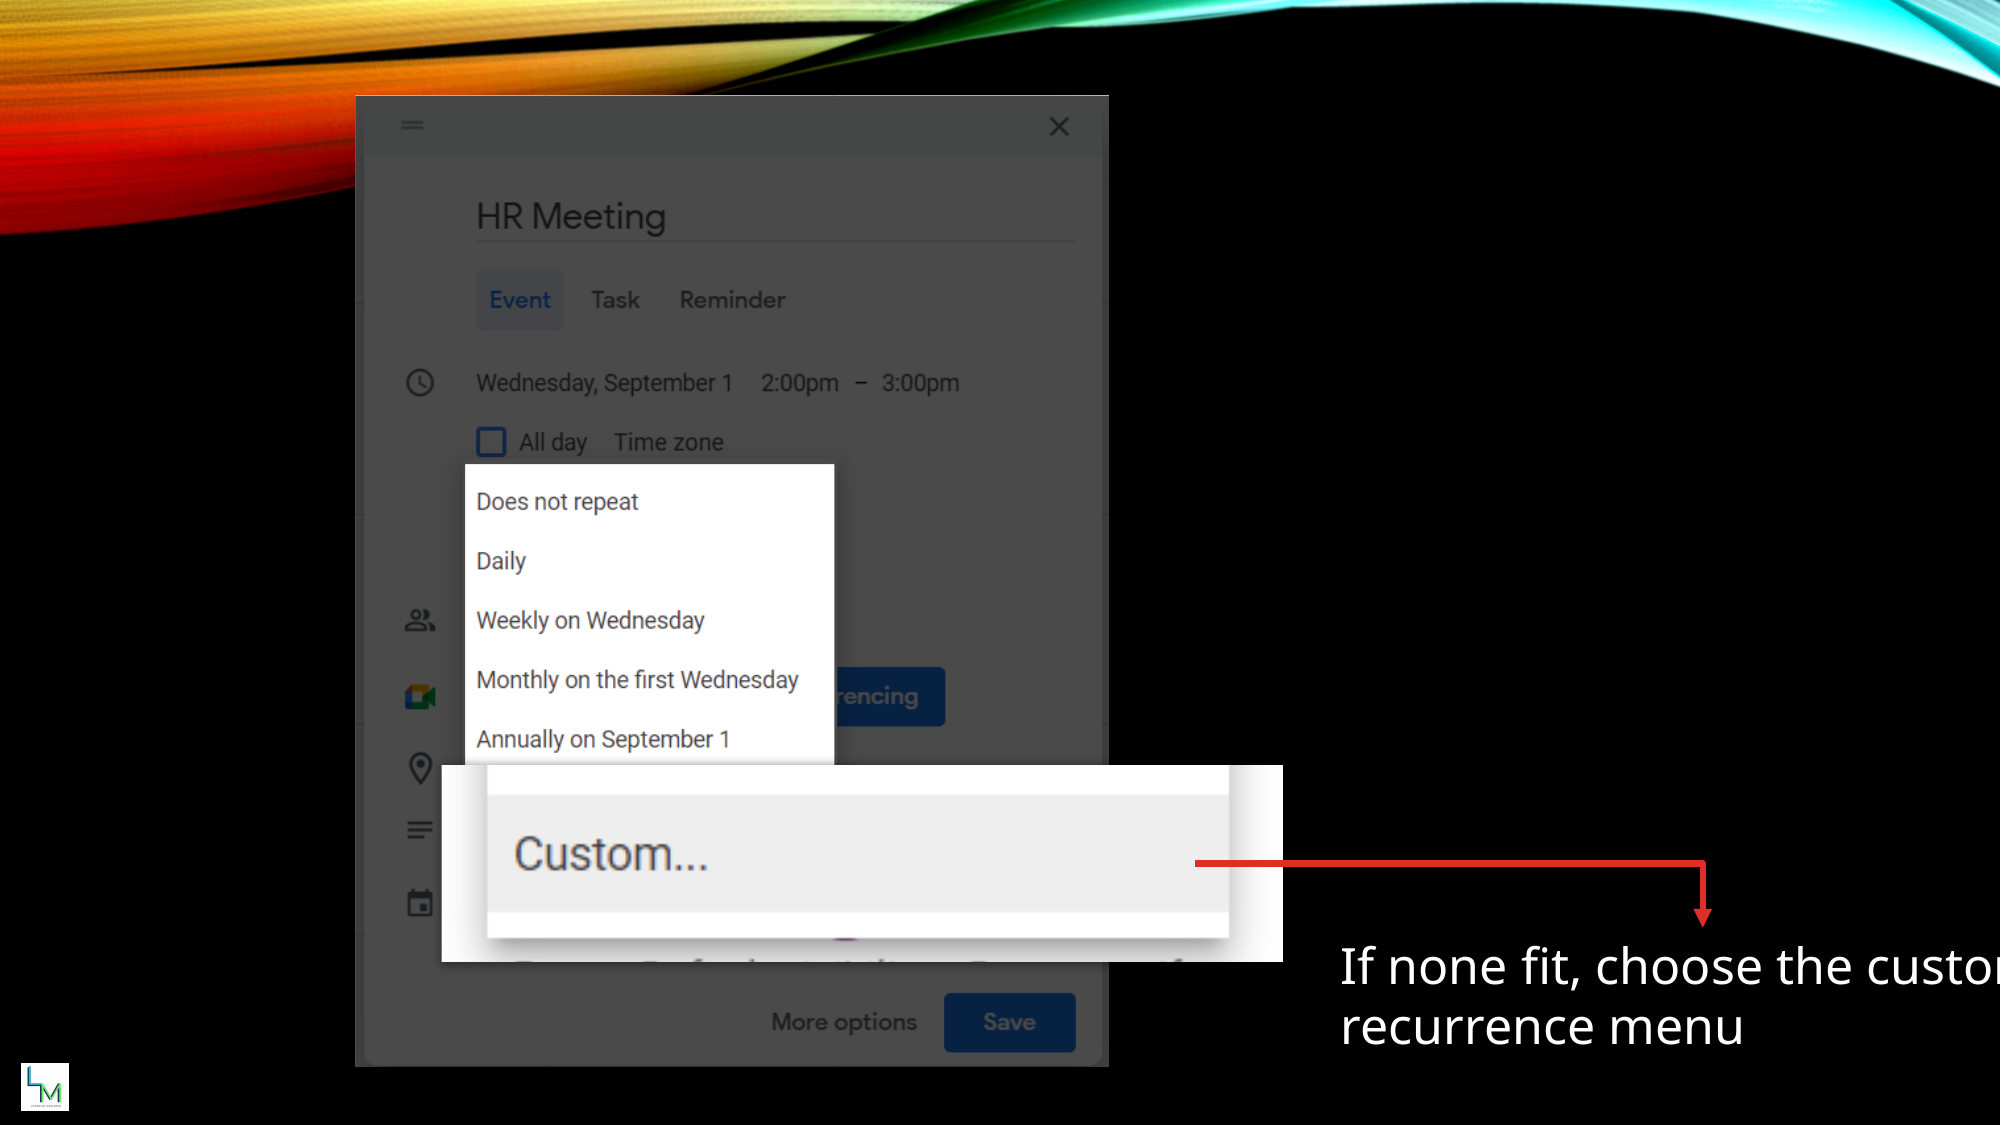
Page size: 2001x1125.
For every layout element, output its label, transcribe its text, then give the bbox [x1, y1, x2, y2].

picture [0, 0, 2000, 1068]
picture [20, 1063, 69, 1111]
text_box If none fit, choose the custom recurrence menu [1325, 927, 2000, 1063]
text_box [1194, 863, 1703, 928]
